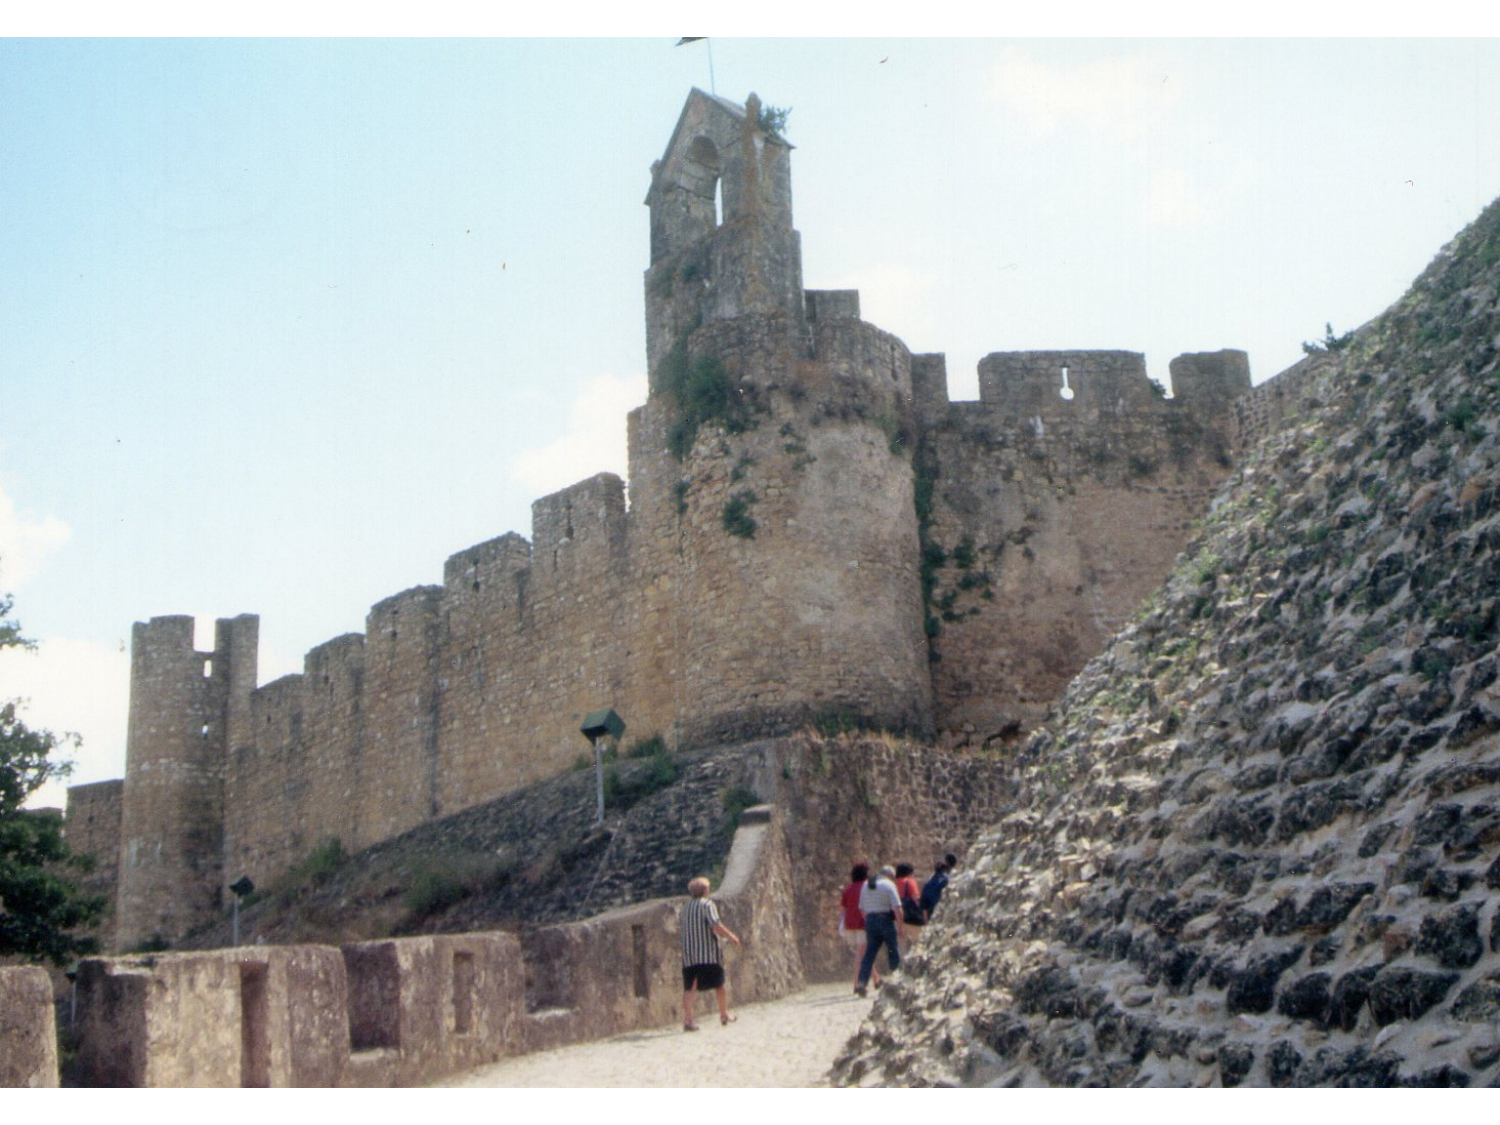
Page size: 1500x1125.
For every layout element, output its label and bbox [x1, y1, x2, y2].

list [0, 37, 1500, 1088]
